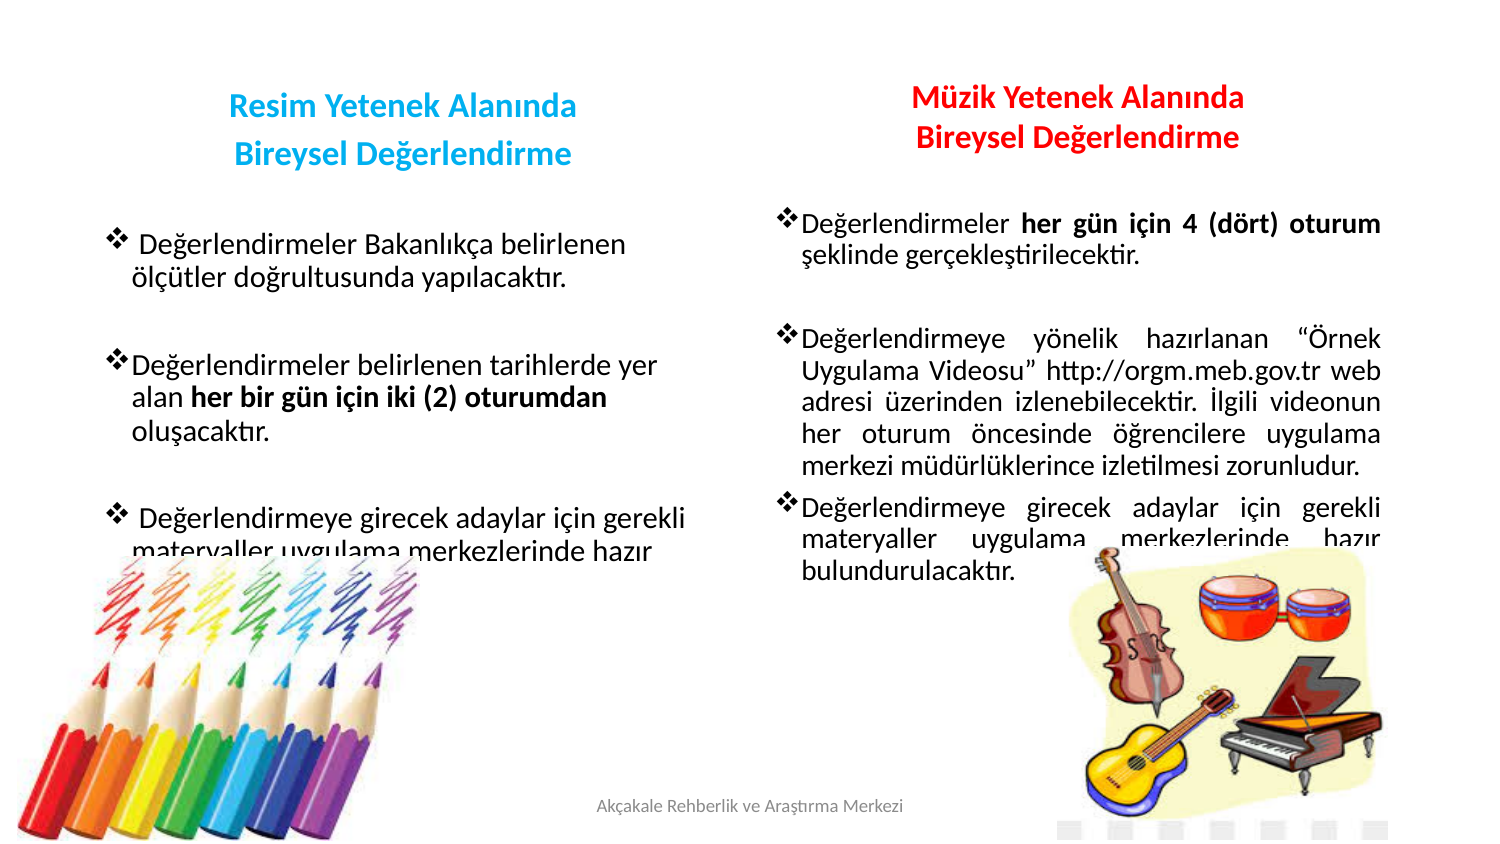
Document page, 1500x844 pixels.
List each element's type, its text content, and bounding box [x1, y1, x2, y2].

list Müzik Yetenek Alanında Bireysel Değerlendirme Değerlendirmeler her gün için 4 (dört) oturum şeklinde gerçekleştirilecektir. Değerlendirmeye yönelik hazırlanan “Örnek Uygulama Videosu” http://orgm.meb.gov.tr web adresi üzerinden izlenebilecektir. İlgili videonun her oturum öncesinde öğrencilere uygulama merkezi müdürlüklerince izletilmesi zorunludur. Değerlendirmeye girecek adaylar için gerekli materyaller uygulama merkezlerinde hazır bulundurulacaktır. [759, 67, 1397, 603]
footer Akçakale Rehberlik ve Araştırma Merkezi [496, 782, 1004, 827]
picture [17, 556, 420, 841]
picture [1057, 546, 1388, 840]
list Resim Yetenek Alanında Bireysel Değerlendirme Değerlendirmeler Bakanlıkça belirlenen ölçütler doğrultusunda yapılacaktır. Değerlendirmeler belirlenen tarihlerde yer alan her bir gün için iki (2) oturumdan oluşacaktır. Değerlendirmeye girecek adaylar için gerekli materyaller uygulama merkezlerinde hazır bulundurulacaktır [88, 79, 726, 615]
